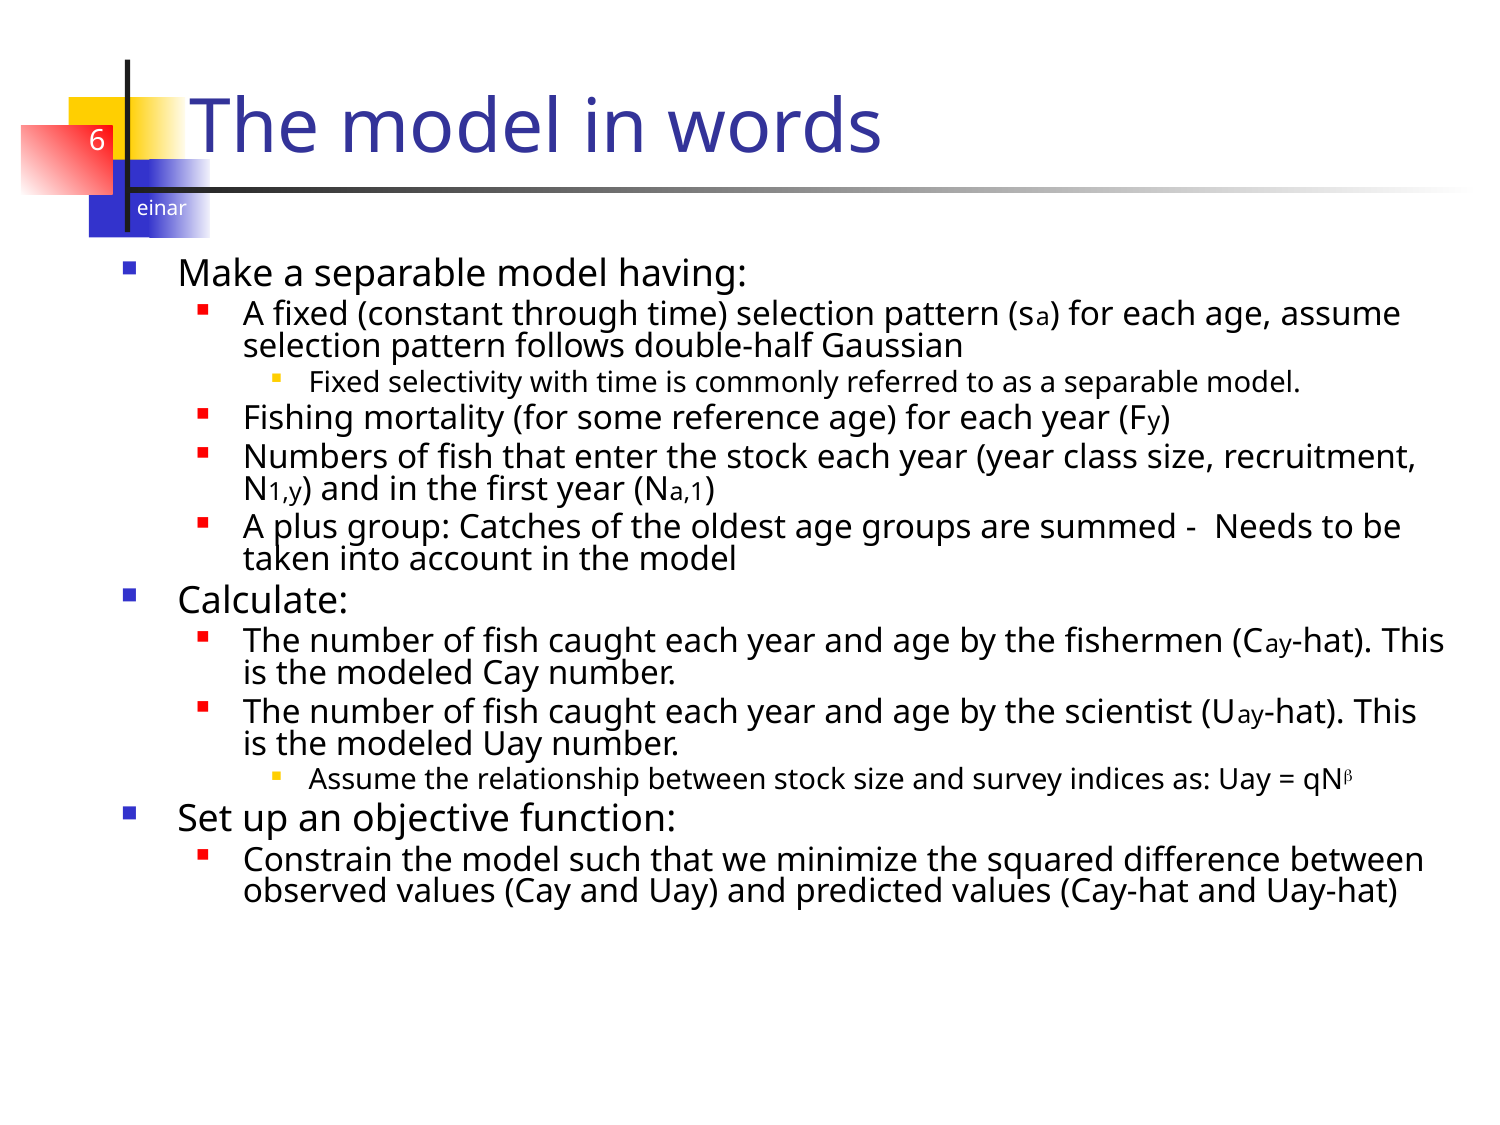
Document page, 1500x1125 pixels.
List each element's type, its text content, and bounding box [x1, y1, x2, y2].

title The model in words [174, 62, 1468, 175]
slide_number 6 [8, 118, 121, 169]
list Make a separable model having: A fixed (constant through time) selection pattern (sa) for each age, assume selection pattern follows double-half Gaussian Fixed selectivity with time is commonly referred to as a separable model. Fishing mortality (for some reference age) for each year (Fy) Numbers of fish that enter the stock each year (year class size, recruitment, N1,y) and in the first year (Na,1) A plus group: Catches of the oldest age groups are summed - Needs to be taken into account in the model Calculate: The number of fish caught each year and age by the fishermen (Cay-hat). This is the modeled Cay number. The number of fish caught each year and age by the scientist (Uay-hat). This is the modeled Uay number. Assume the relationship between stock size and survey indices as: Uay = qNb Set up an objective function: Constrain the model such that we minimize the squared difference between observed values (Cay and Uay) and predicted values (Cay-hat and Uay-hat) [106, 249, 1463, 1063]
